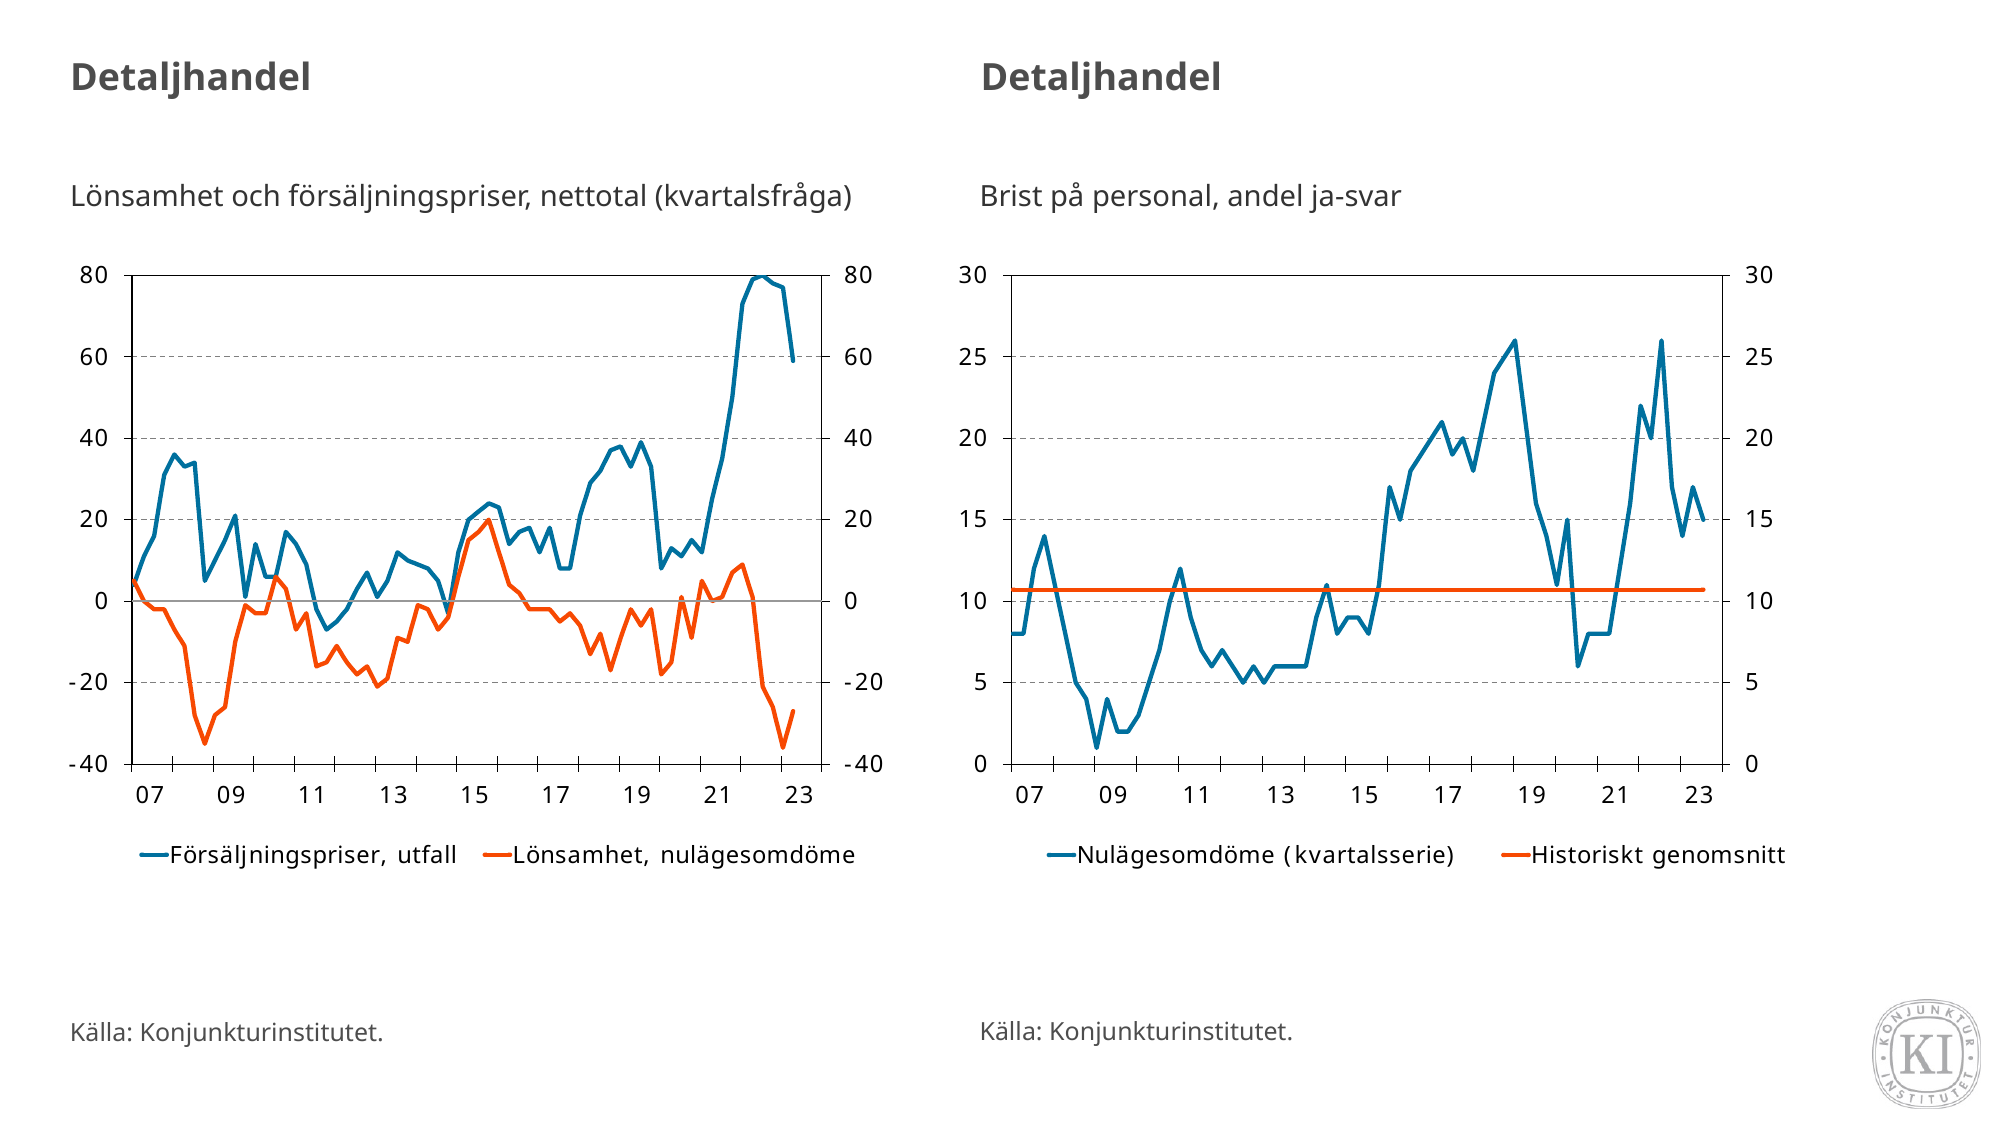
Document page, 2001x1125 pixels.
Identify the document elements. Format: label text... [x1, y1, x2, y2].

list Detaljhandel [965, 45, 1849, 129]
title Detaljhandel [55, 45, 938, 128]
list Källa: Konjunkturinstitutet. [964, 1008, 1848, 1106]
list Brist på personal, andel ja-svar [964, 137, 1848, 220]
list Lönsamhet och försäljningspriser, nettotal (kvartalsfråga) [55, 137, 938, 220]
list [51, 249, 939, 874]
picture [1872, 999, 1981, 1109]
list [941, 249, 1829, 874]
subtitle Källa: Konjunkturinstitutet. [55, 1008, 938, 1106]
